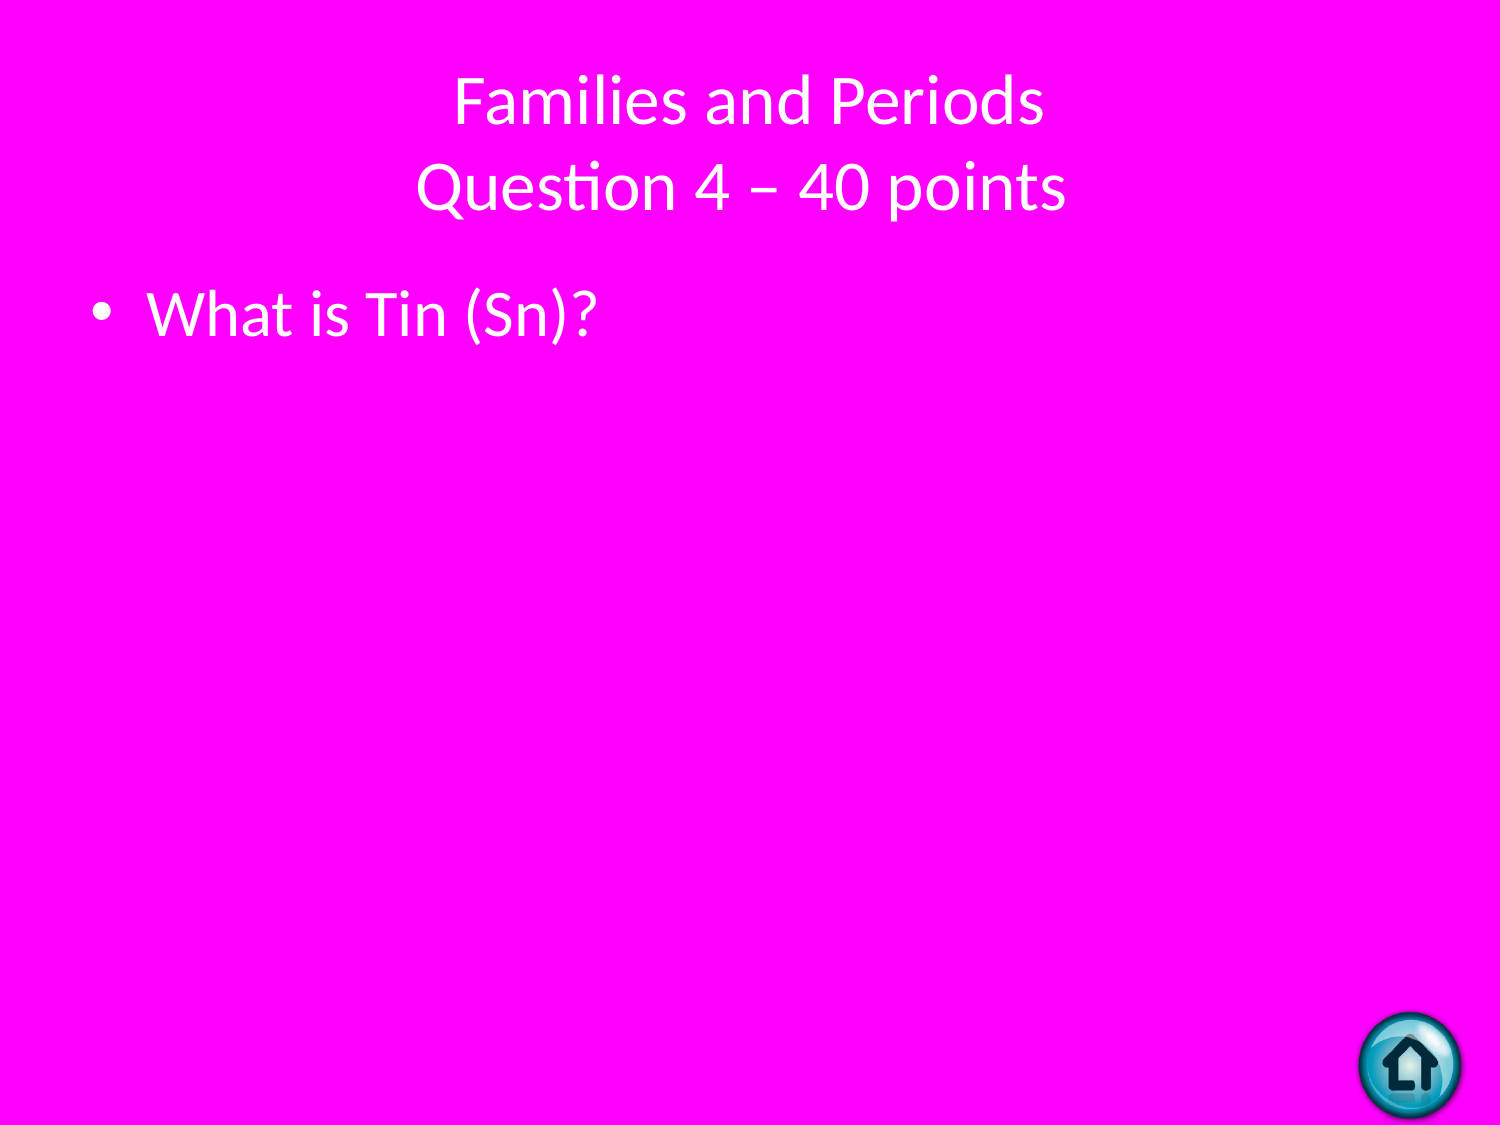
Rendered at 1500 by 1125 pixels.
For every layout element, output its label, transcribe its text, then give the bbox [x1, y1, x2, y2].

title Families and Periods Question 4 – 40 points [75, 45, 1425, 233]
picture [1349, 1006, 1469, 1125]
list What is Tin (Sn)? [75, 262, 1425, 1005]
